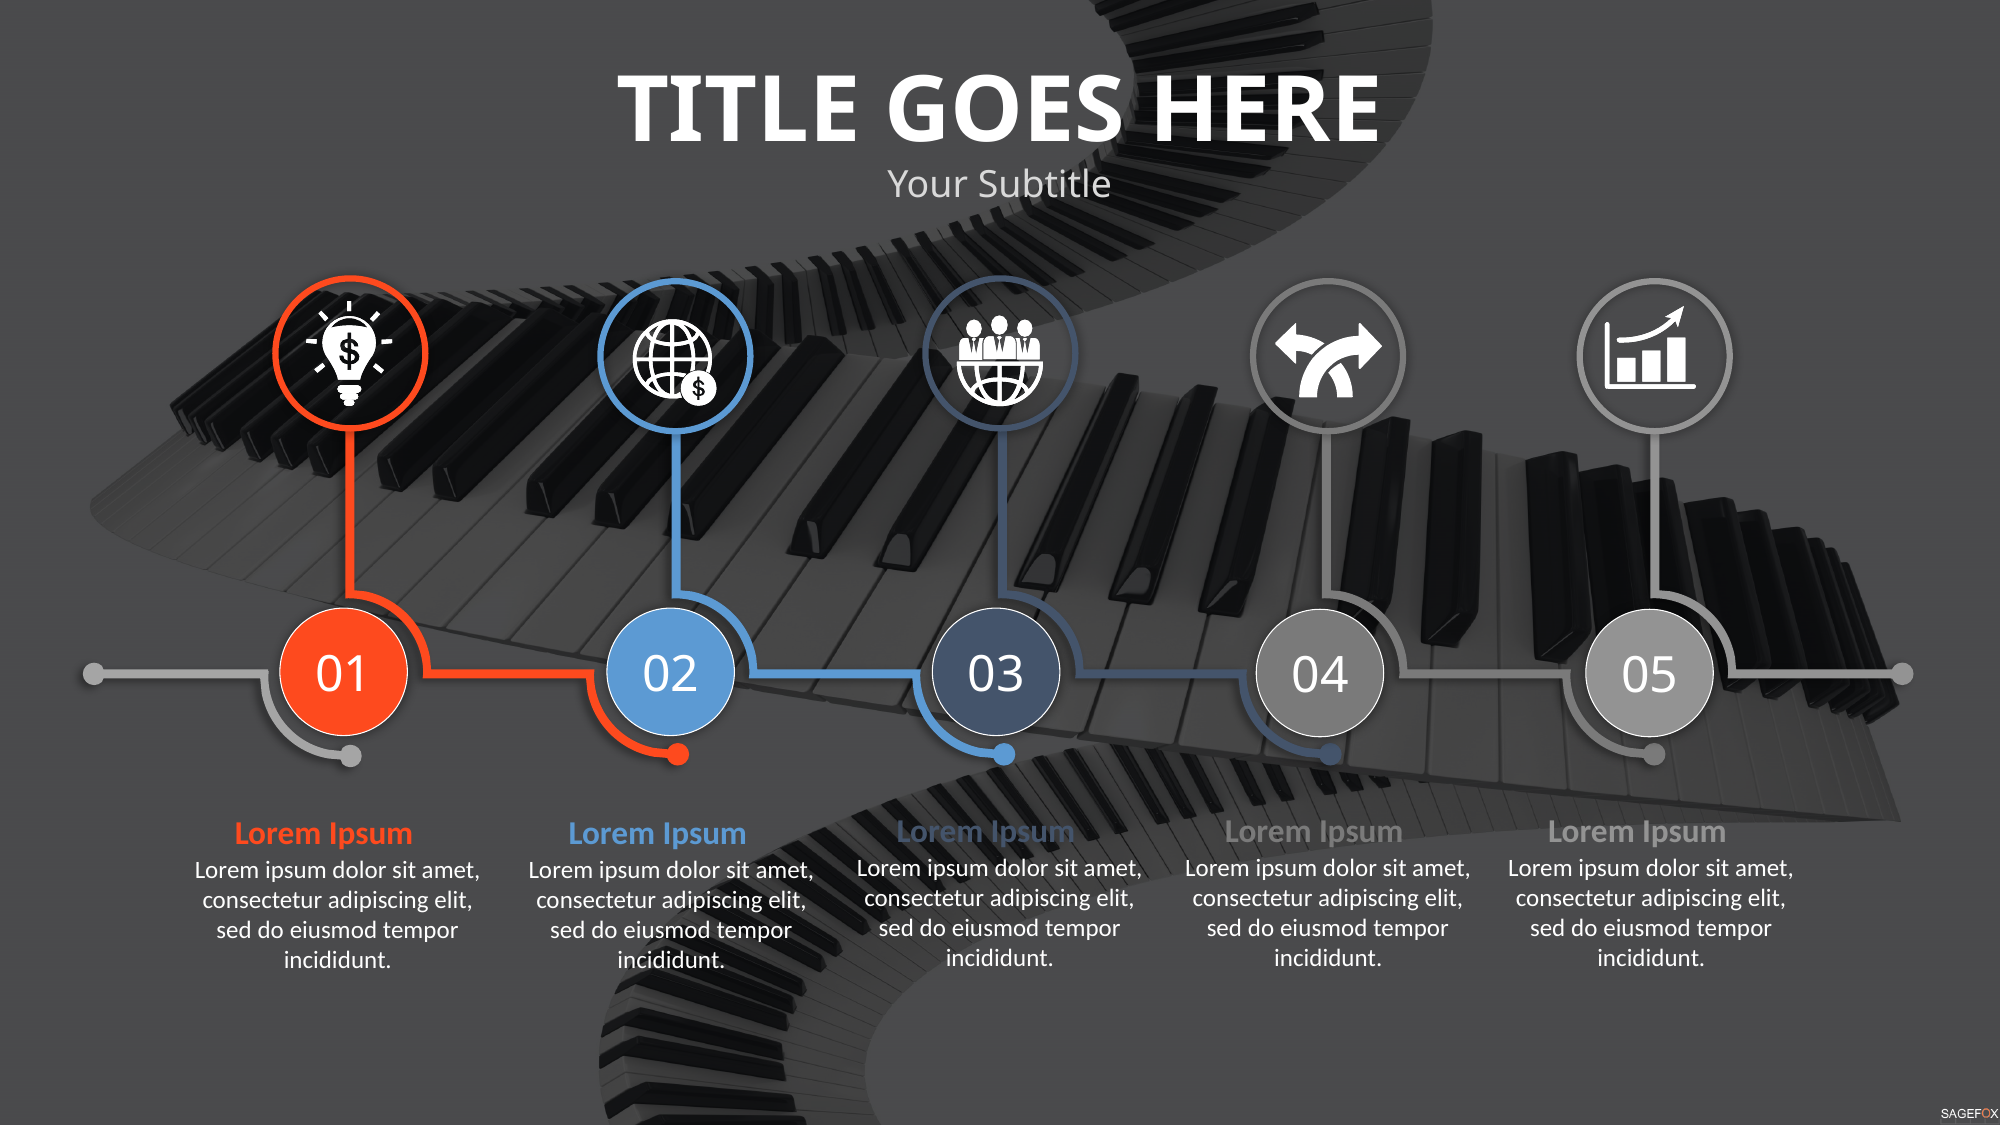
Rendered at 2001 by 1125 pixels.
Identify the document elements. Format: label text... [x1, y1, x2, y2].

text_box [1578, 280, 1731, 433]
text_box 01 [278, 607, 409, 737]
picture [1940, 0, 2001, 1125]
text_box [599, 280, 752, 433]
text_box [187, 811, 488, 975]
text_box [1320, 440, 1667, 767]
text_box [956, 315, 1043, 407]
text_box 02 [605, 607, 736, 737]
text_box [849, 809, 1150, 973]
text_box [670, 441, 1017, 767]
text_box [996, 439, 1343, 767]
text_box [344, 439, 691, 767]
text_box [1299, 323, 1382, 398]
text_box [274, 277, 427, 430]
text_box [1649, 441, 1915, 687]
text_box [1275, 323, 1325, 364]
text_box [924, 277, 1077, 430]
text_box 03 [931, 607, 1061, 737]
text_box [521, 811, 822, 975]
text_box 05 [1584, 608, 1715, 738]
text_box [81, 661, 363, 769]
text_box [1501, 809, 1802, 973]
text_box TITLE GOES HERE Your Subtitle [548, 42, 1452, 212]
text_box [305, 301, 393, 406]
text_box [1251, 280, 1405, 433]
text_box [1178, 809, 1479, 973]
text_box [1604, 306, 1696, 389]
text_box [632, 319, 717, 406]
text_box 04 [1255, 608, 1385, 738]
